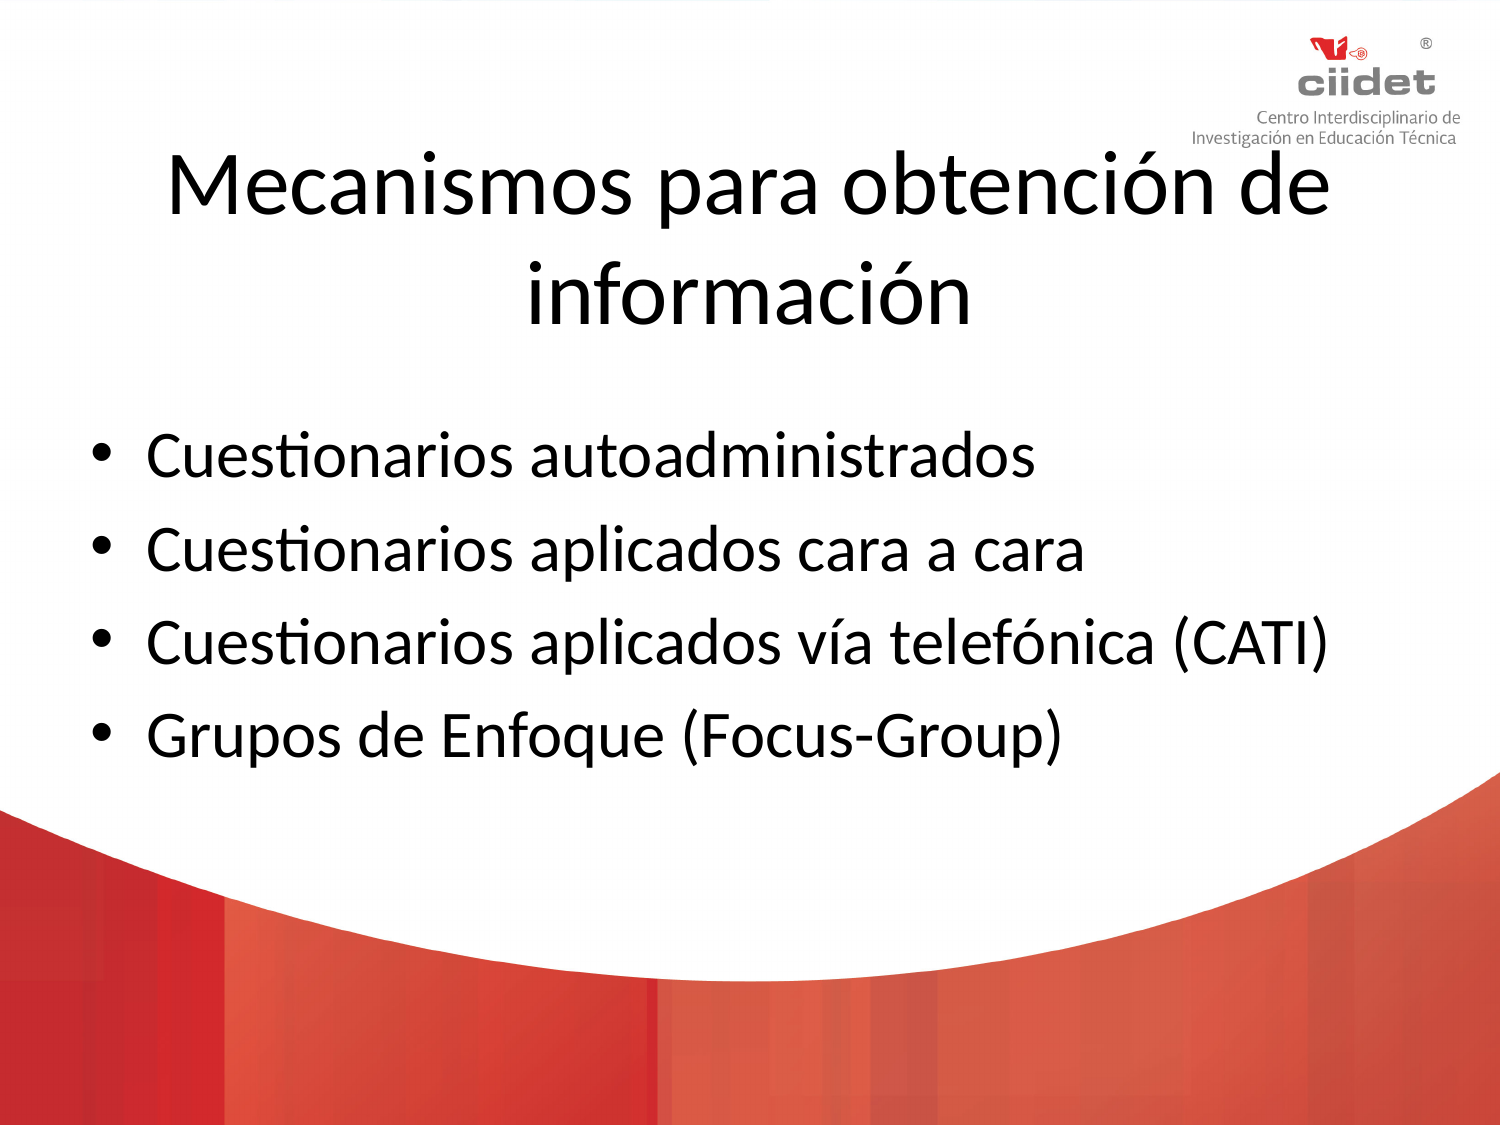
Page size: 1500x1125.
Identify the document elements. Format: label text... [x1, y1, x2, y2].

list Cuestionarios autoadministrados Cuestionarios aplicados cara a cara Cuestionarios aplicados vía telefónica (CATI) Grupos de Enfoque (Focus-Group) [75, 403, 1425, 1005]
picture [0, 0, 1500, 1125]
title Mecanismos para obtención de información [75, 138, 1425, 327]
